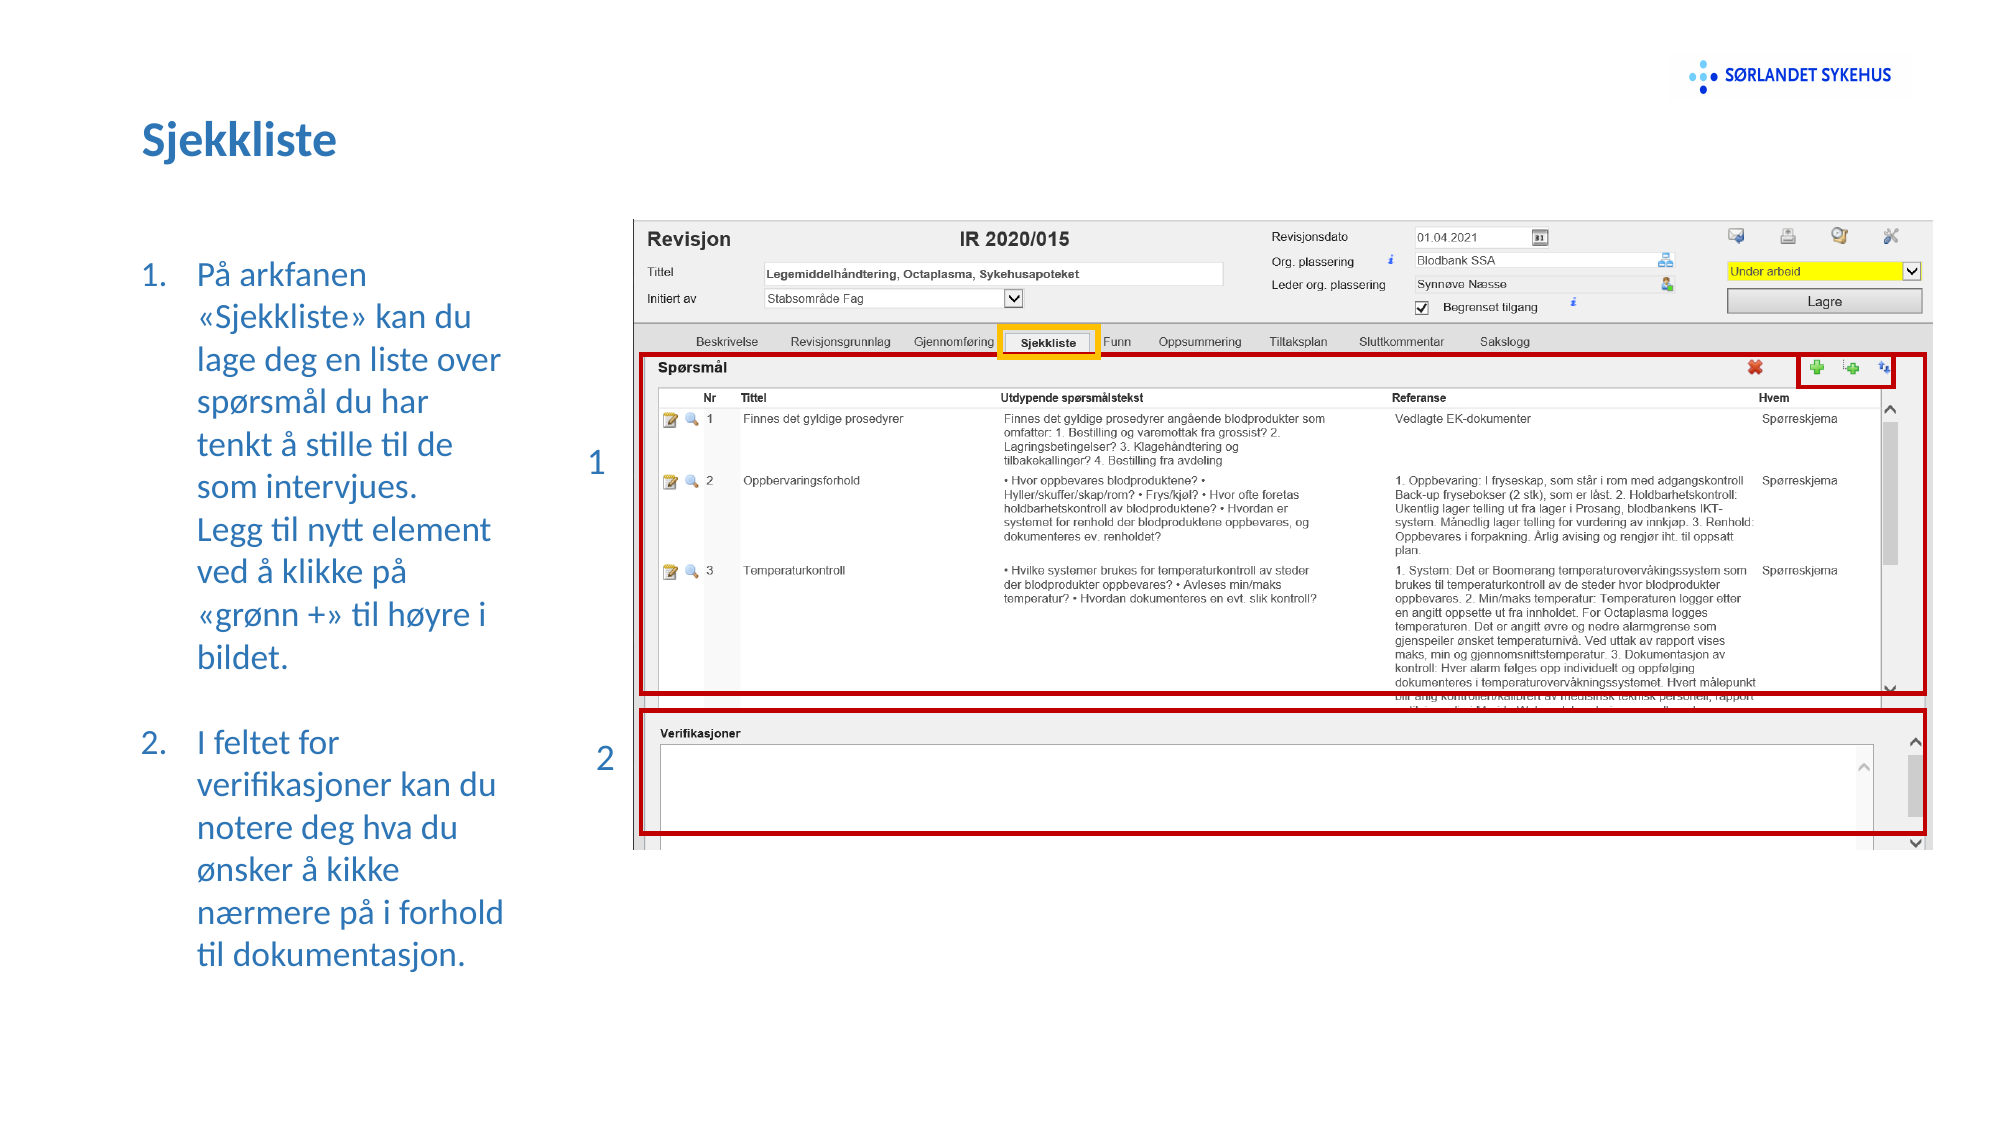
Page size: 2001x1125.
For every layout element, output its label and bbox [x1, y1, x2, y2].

text_box [125, 53, 1933, 1032]
